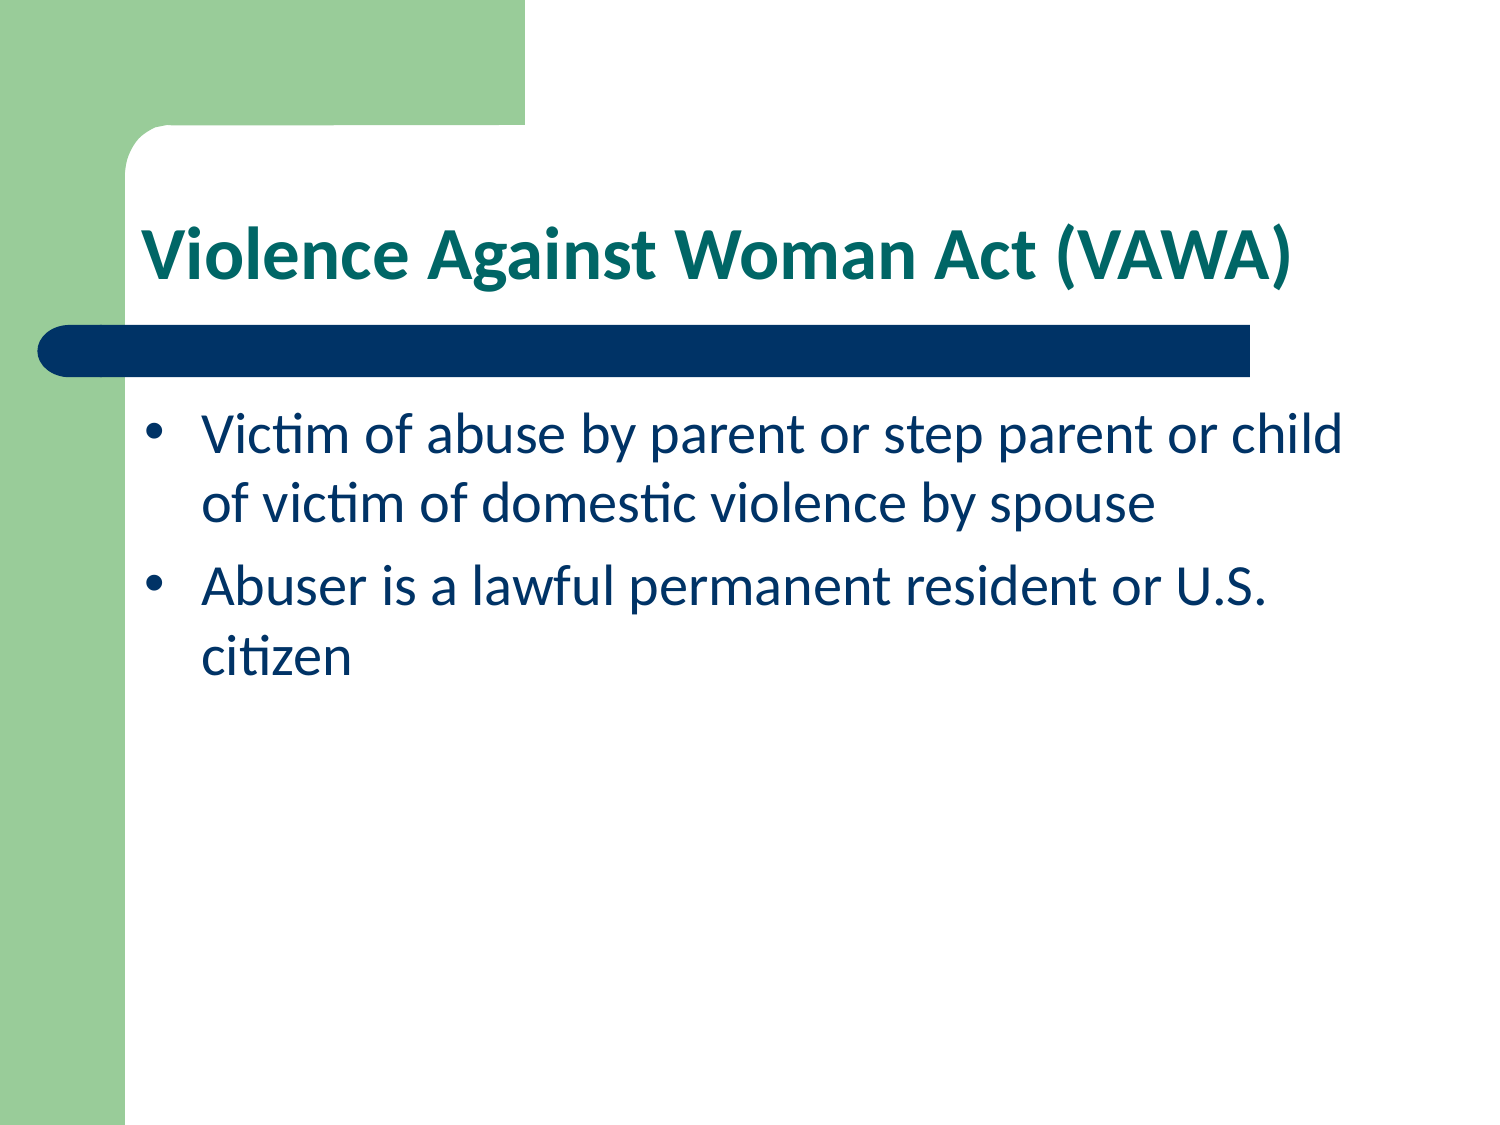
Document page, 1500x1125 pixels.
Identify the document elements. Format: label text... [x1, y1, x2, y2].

title Violence Against Woman Act (VAWA) [133, 133, 1417, 304]
list Victim of abuse by parent or step parent or child of victim of domestic violence by spouse Abuser is a lawful permanent resident or U.S. citizen [136, 386, 1400, 999]
